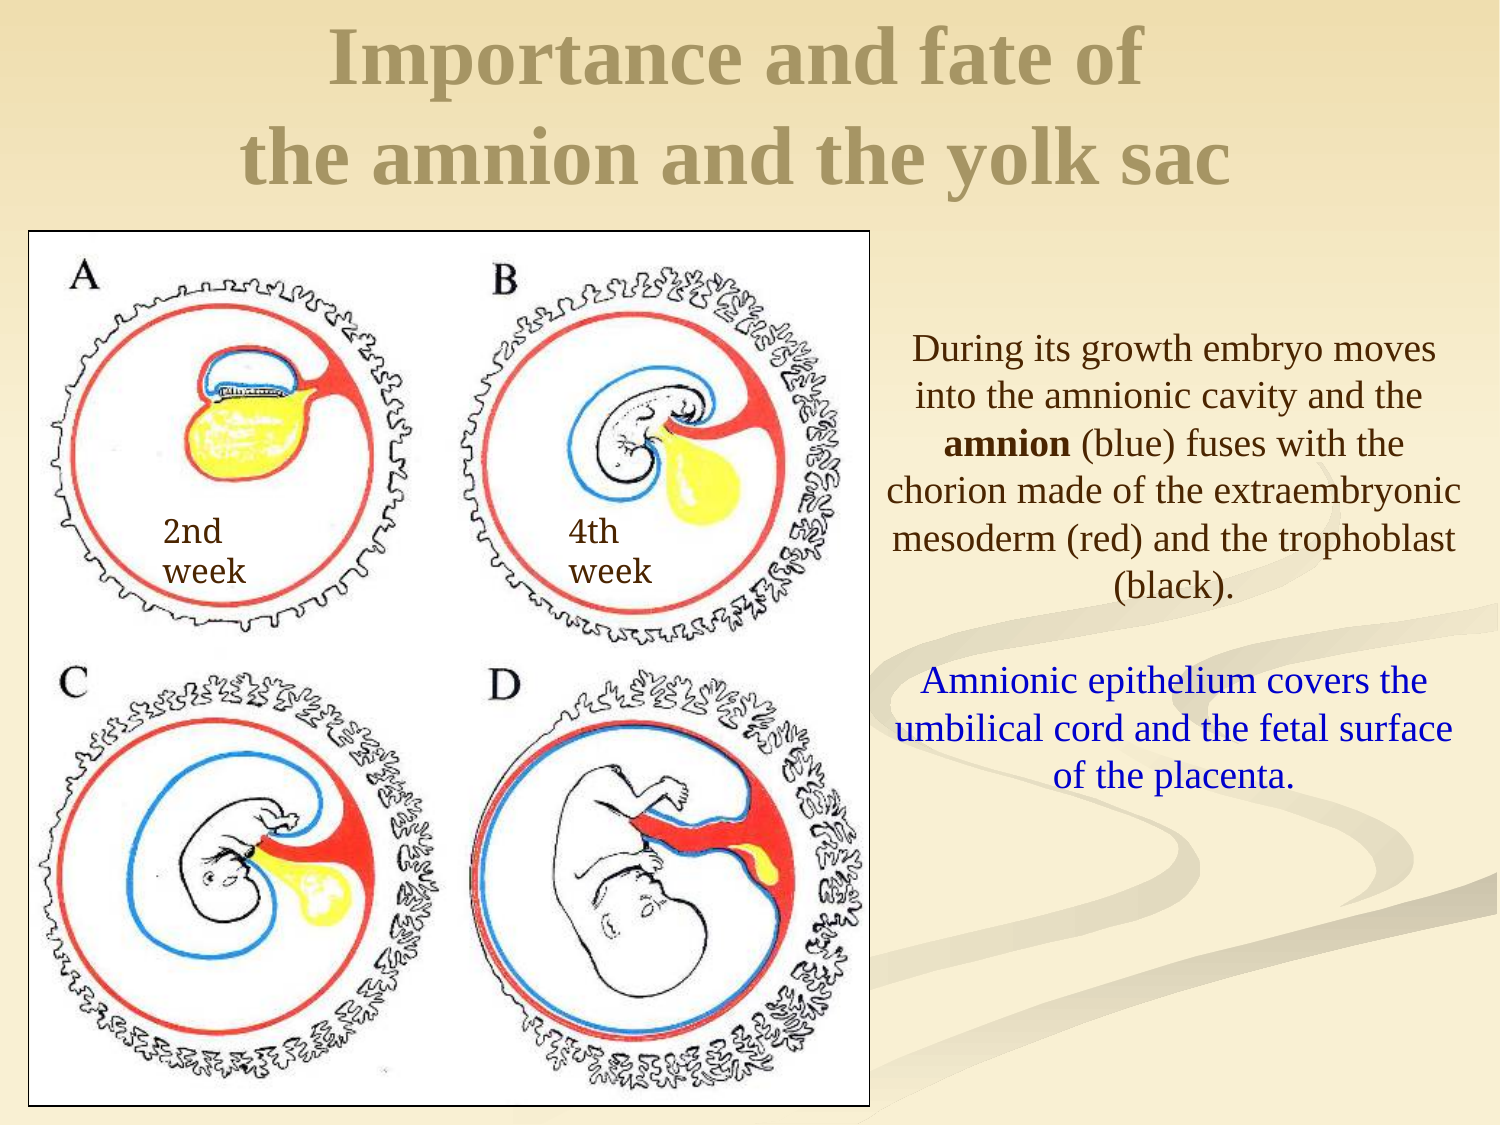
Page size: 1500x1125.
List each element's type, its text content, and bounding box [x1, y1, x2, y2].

picture [29, 231, 869, 1106]
text_box Importance and fate of the amnion and the yolk sac [50, 7, 1422, 196]
text_box During its growth embryo moves into the amnionic cavity and the amnion (blue) fuses with the chorion made of the extraembryonic mesoderm (red) and the trophoblast (black). Amnionic epithelium covers the umbilical cord and the fetal surface of the placenta. [869, 314, 1480, 852]
